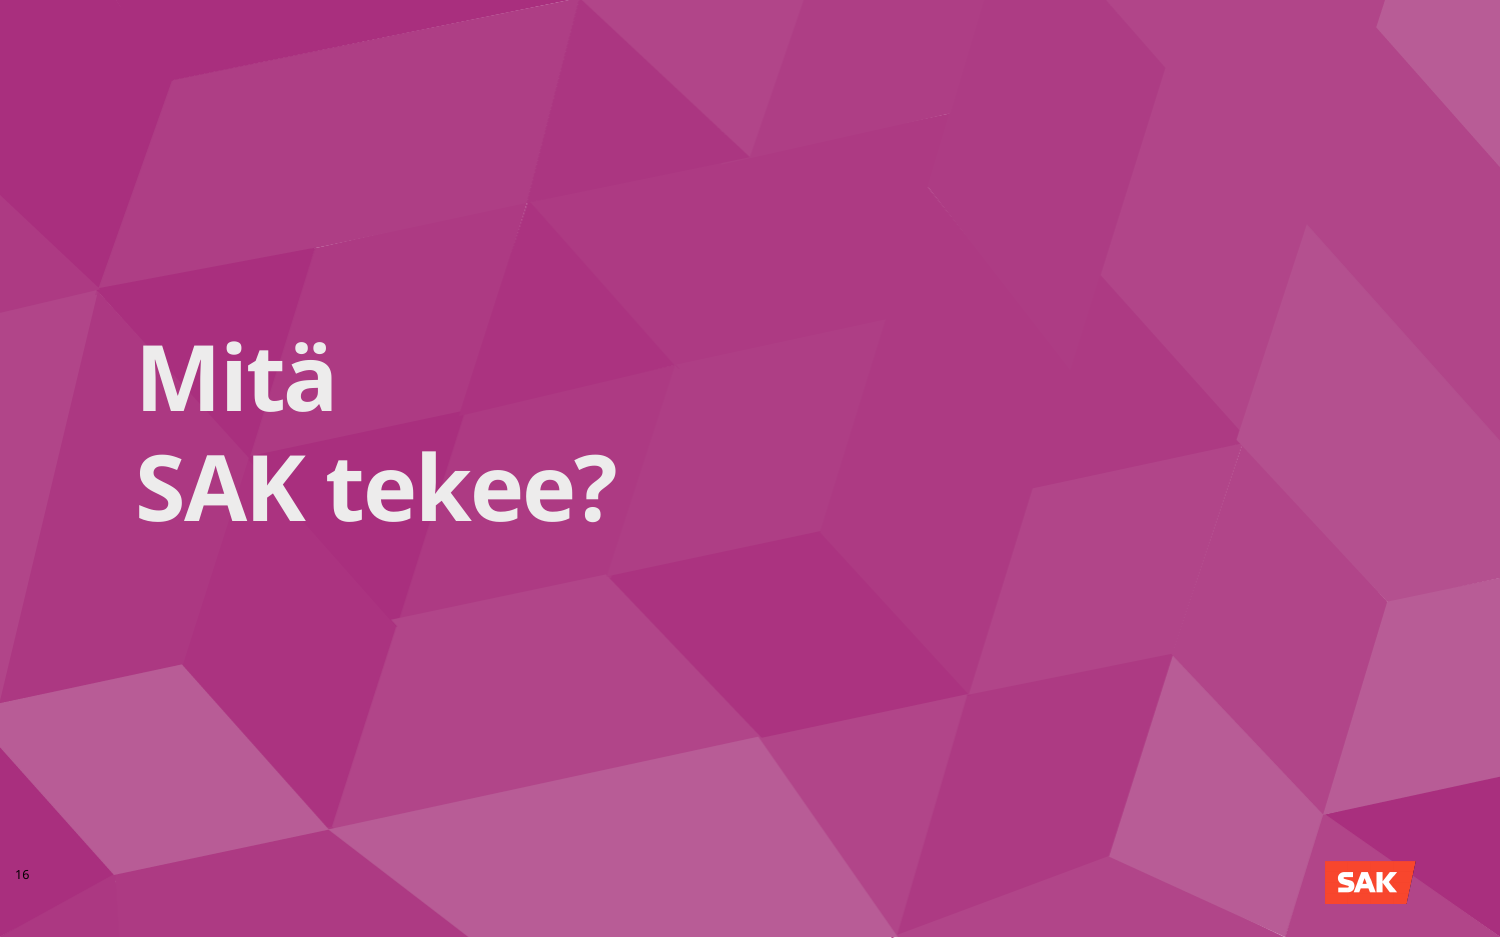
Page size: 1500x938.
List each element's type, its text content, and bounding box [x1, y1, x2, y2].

picture [0, 0, 1500, 938]
title Mitä SAK tekee? [121, 312, 1466, 469]
slide_number 16 [0, 859, 50, 906]
